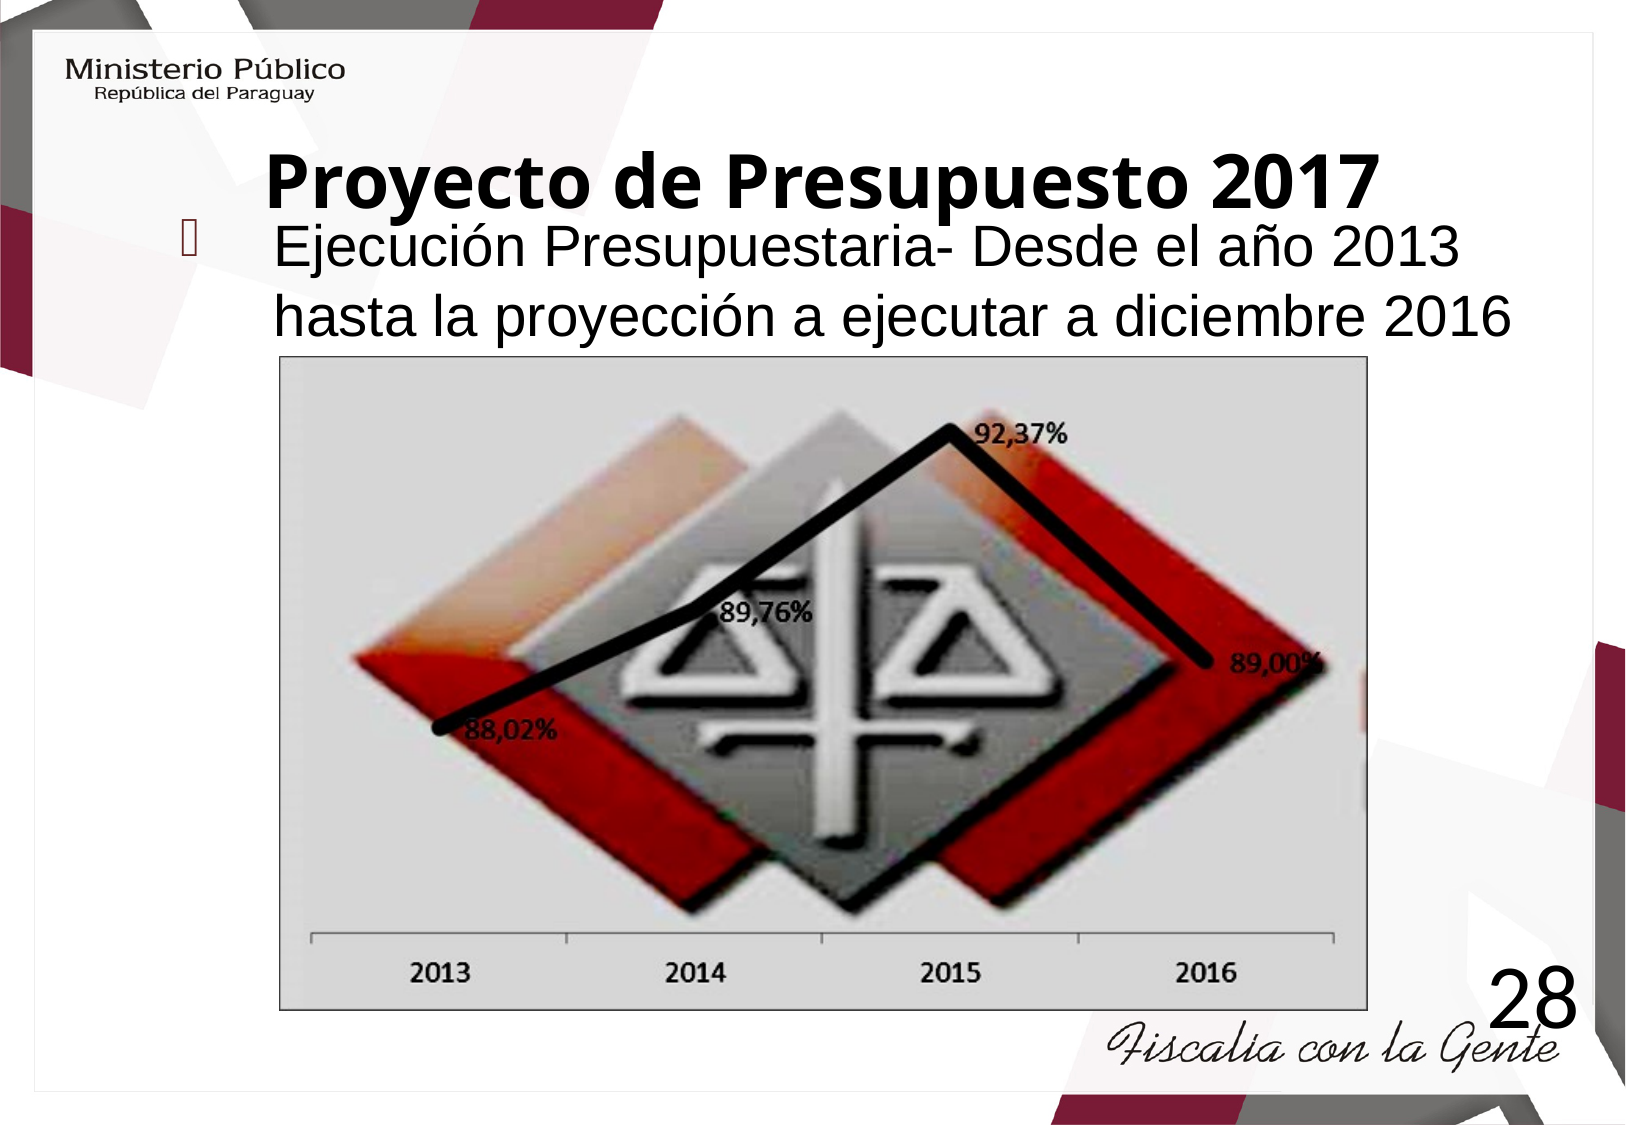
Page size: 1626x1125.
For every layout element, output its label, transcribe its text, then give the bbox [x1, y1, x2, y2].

picture [0, 0, 1626, 1125]
text_box 28 [1437, 938, 1602, 1045]
text_box Proyecto de Presupuesto 2017 [161, 124, 1486, 233]
text_box Ejecución Presupuestaria- Desde el año 2013 hasta la proyección a ejecutar a diciembre 2016 [162, 200, 1533, 357]
